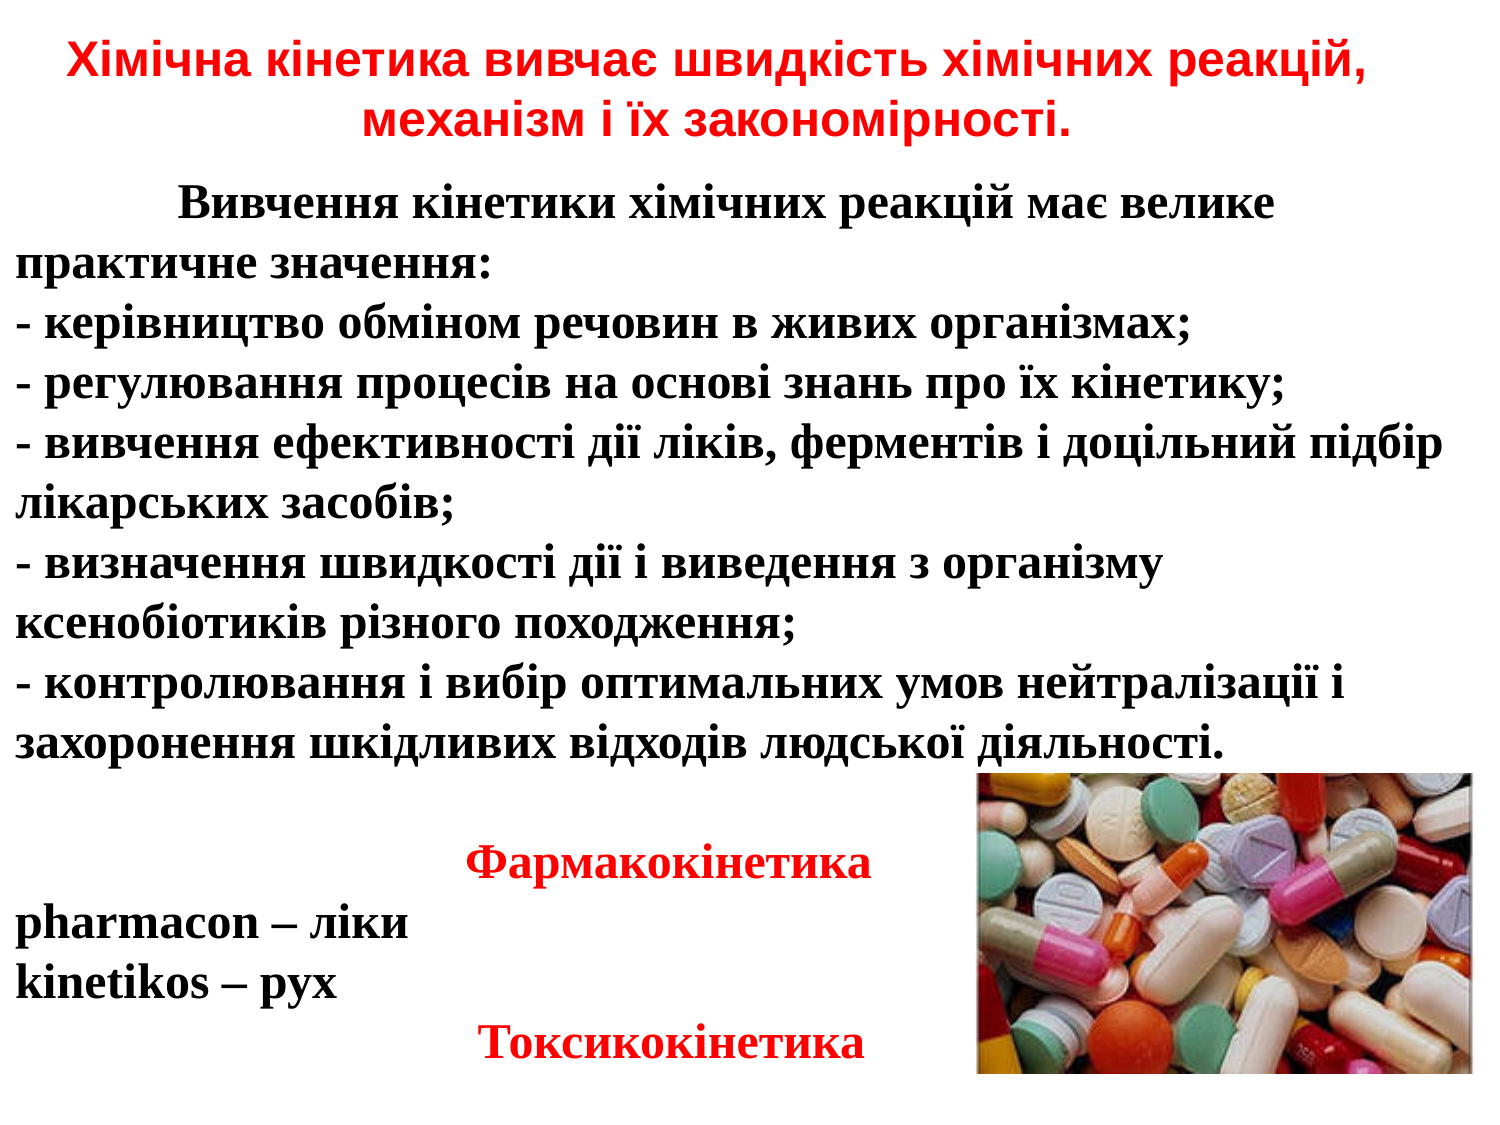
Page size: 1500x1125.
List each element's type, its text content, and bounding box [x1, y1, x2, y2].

title Вивчення кінетики хімічних реакцій має велике практичне значення: - керівництво обміном речовин в живих організмах; - регулювання процесів на основі знань про їх кінетику; - вивчення ефективності дії ліків, ферментів і доцільний підбір лікарських засобів; - визначення швидкості дії і виведення з організму ксенобіотиків різного походження; - контролювання і вибір оптимальних умов нейтралізації і захоронення шкідливих відходів людської діяльності. Фармакокінетика pharmacon – ліки kinetikos – рух Токсикокінетика [0, 160, 1488, 1125]
picture [974, 772, 1476, 1074]
text_box Хімічна кінетика вивчає швидкість хімічних реакцій, механізм і їх закономірності. [0, 19, 1436, 154]
